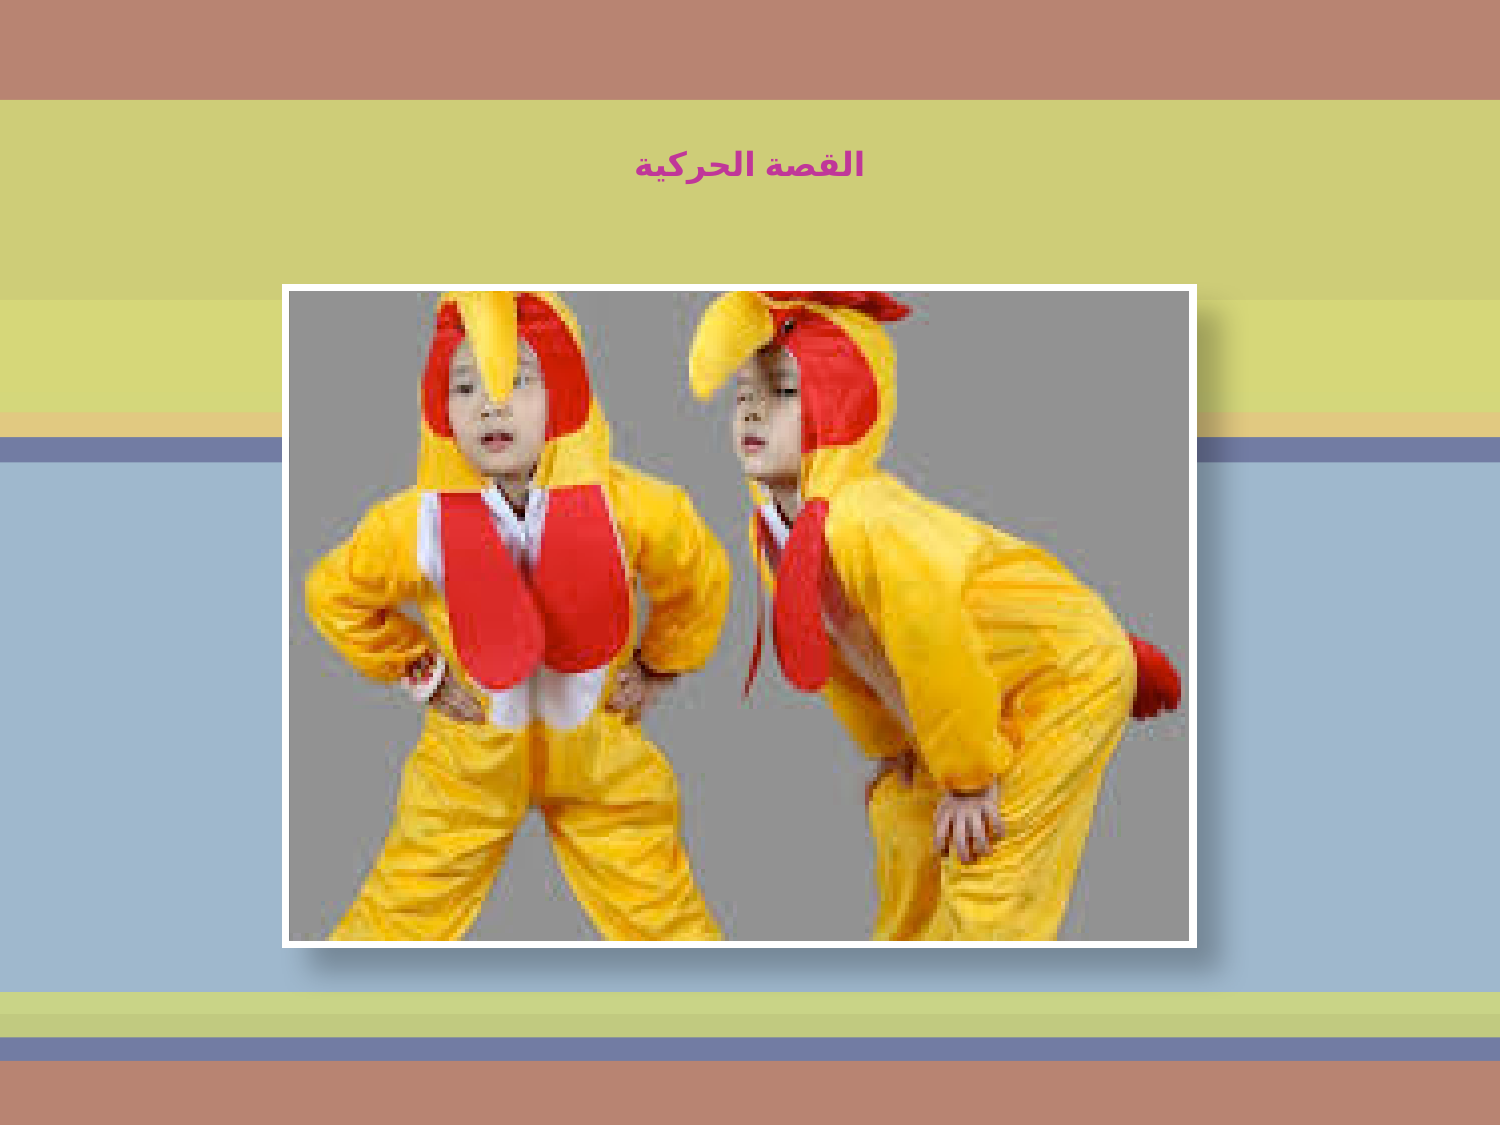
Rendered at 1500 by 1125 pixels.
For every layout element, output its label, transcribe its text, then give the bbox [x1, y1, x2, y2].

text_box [288, 290, 1190, 942]
title القصة الحركية [299, 99, 1201, 187]
